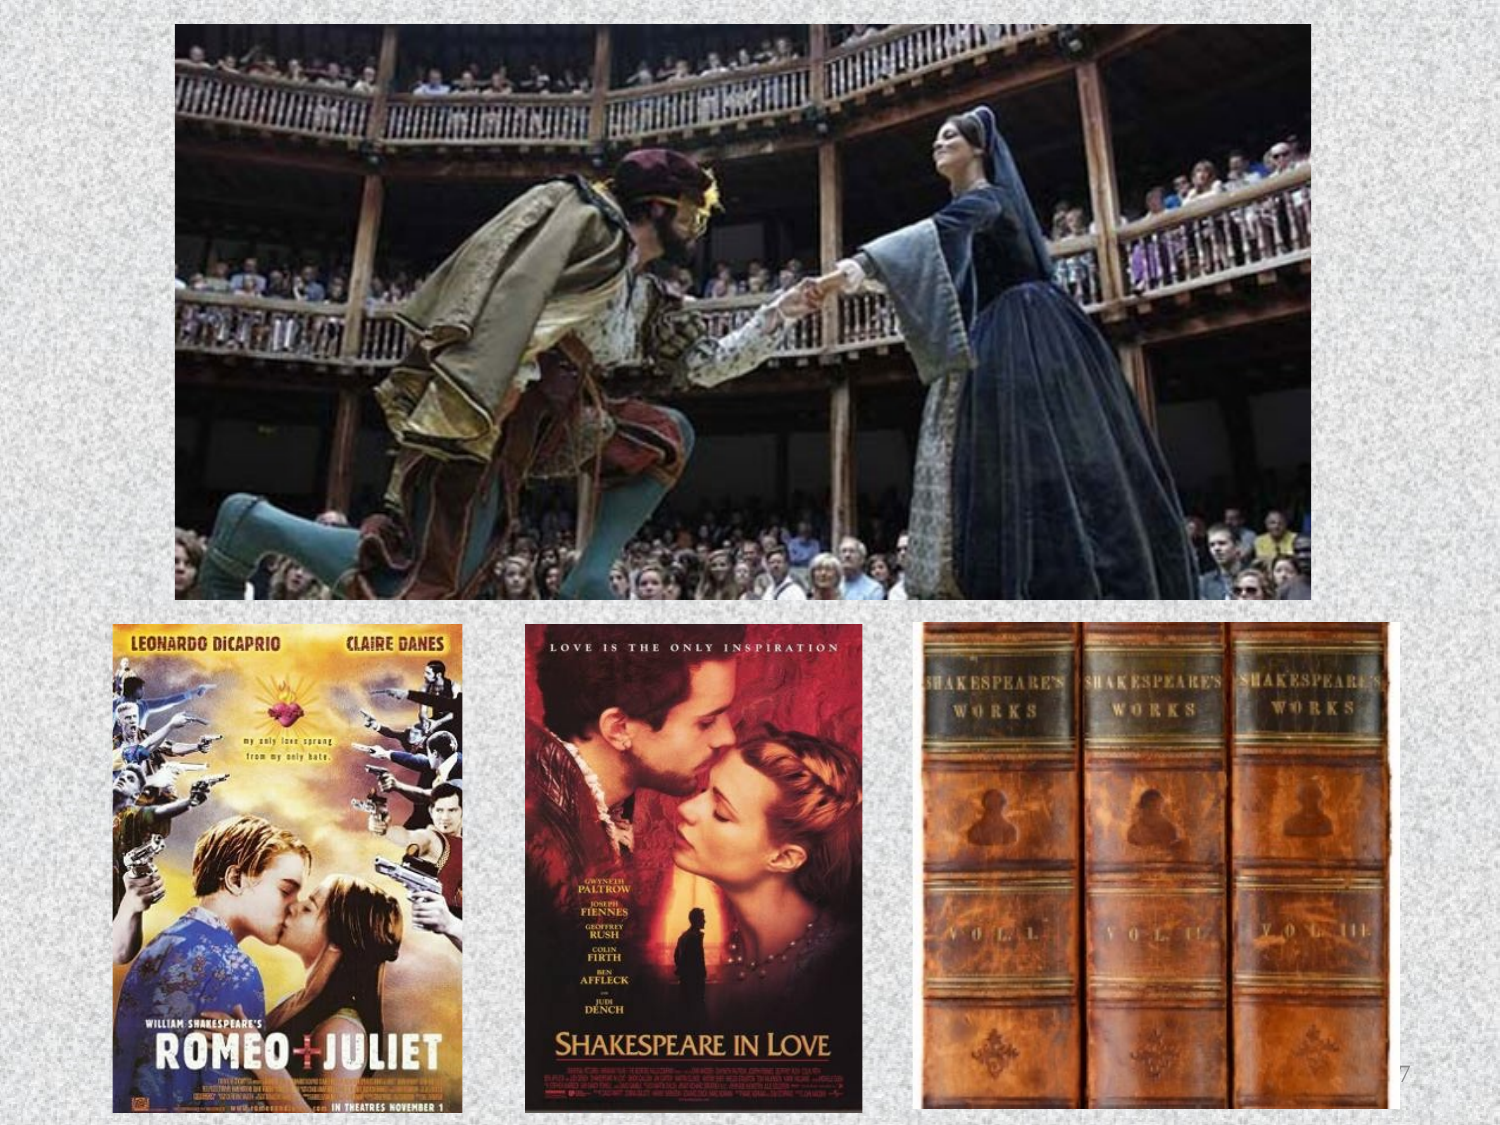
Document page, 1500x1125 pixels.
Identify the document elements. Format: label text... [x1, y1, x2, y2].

text_box [525, 624, 863, 1113]
text_box [912, 622, 1400, 1109]
text_box [0, 0, 1500, 1125]
text_box [174, 24, 1312, 600]
text_box [112, 624, 463, 1113]
text_box 7 [1400, 1057, 1413, 1088]
